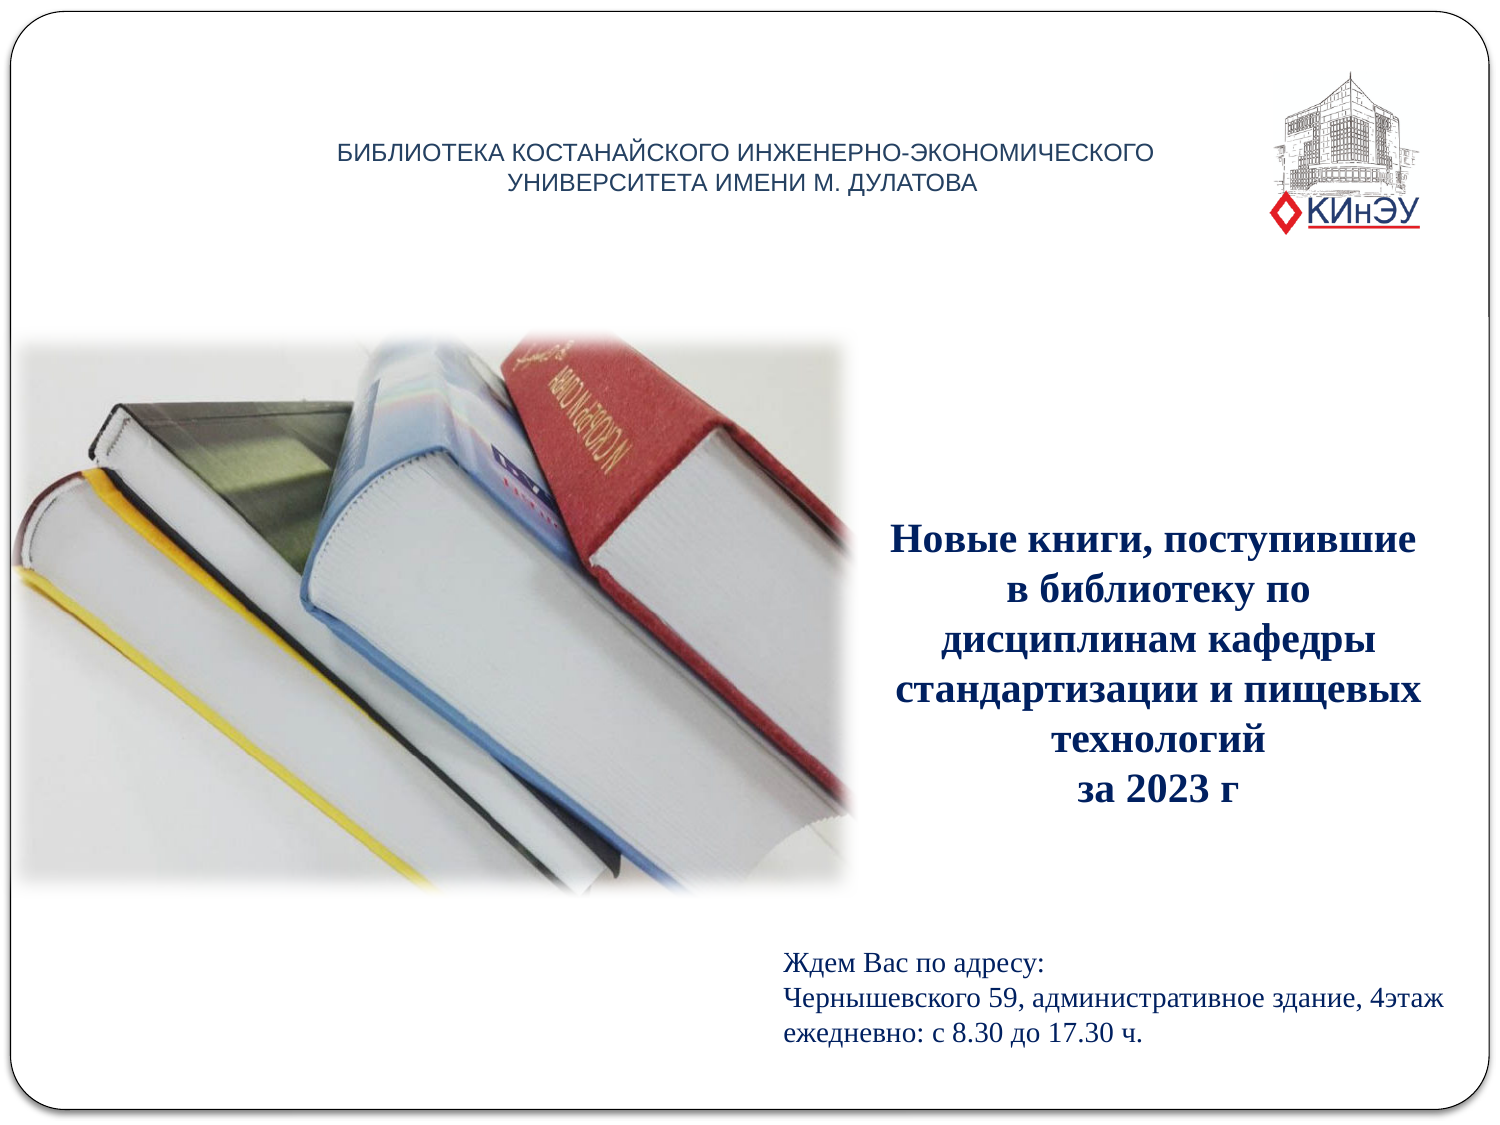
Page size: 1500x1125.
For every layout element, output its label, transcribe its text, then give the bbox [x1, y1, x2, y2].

text_box БИБЛИОТЕКА КОСТАНАЙСКОГО ИНЖЕНЕРНО-ЭКОНОМИЧЕСКОГО УНИВЕРСИТЕТА ИМЕНИ М. ДУЛАТОВА [273, 129, 1212, 204]
text_box Новые книги, поступившие в библиотеку по дисциплинам кафедры стандартизации и пищевых технологий за 2023 г [863, 503, 1459, 819]
text_box [24, 24, 1500, 100]
picture [1269, 69, 1422, 235]
text_box Ждем Вас по адресу: Чернышевского 59, административное здание, 4этаж ежедневно: с 8.30 до 17.30 ч. [768, 935, 1462, 1056]
picture [0, 326, 859, 899]
